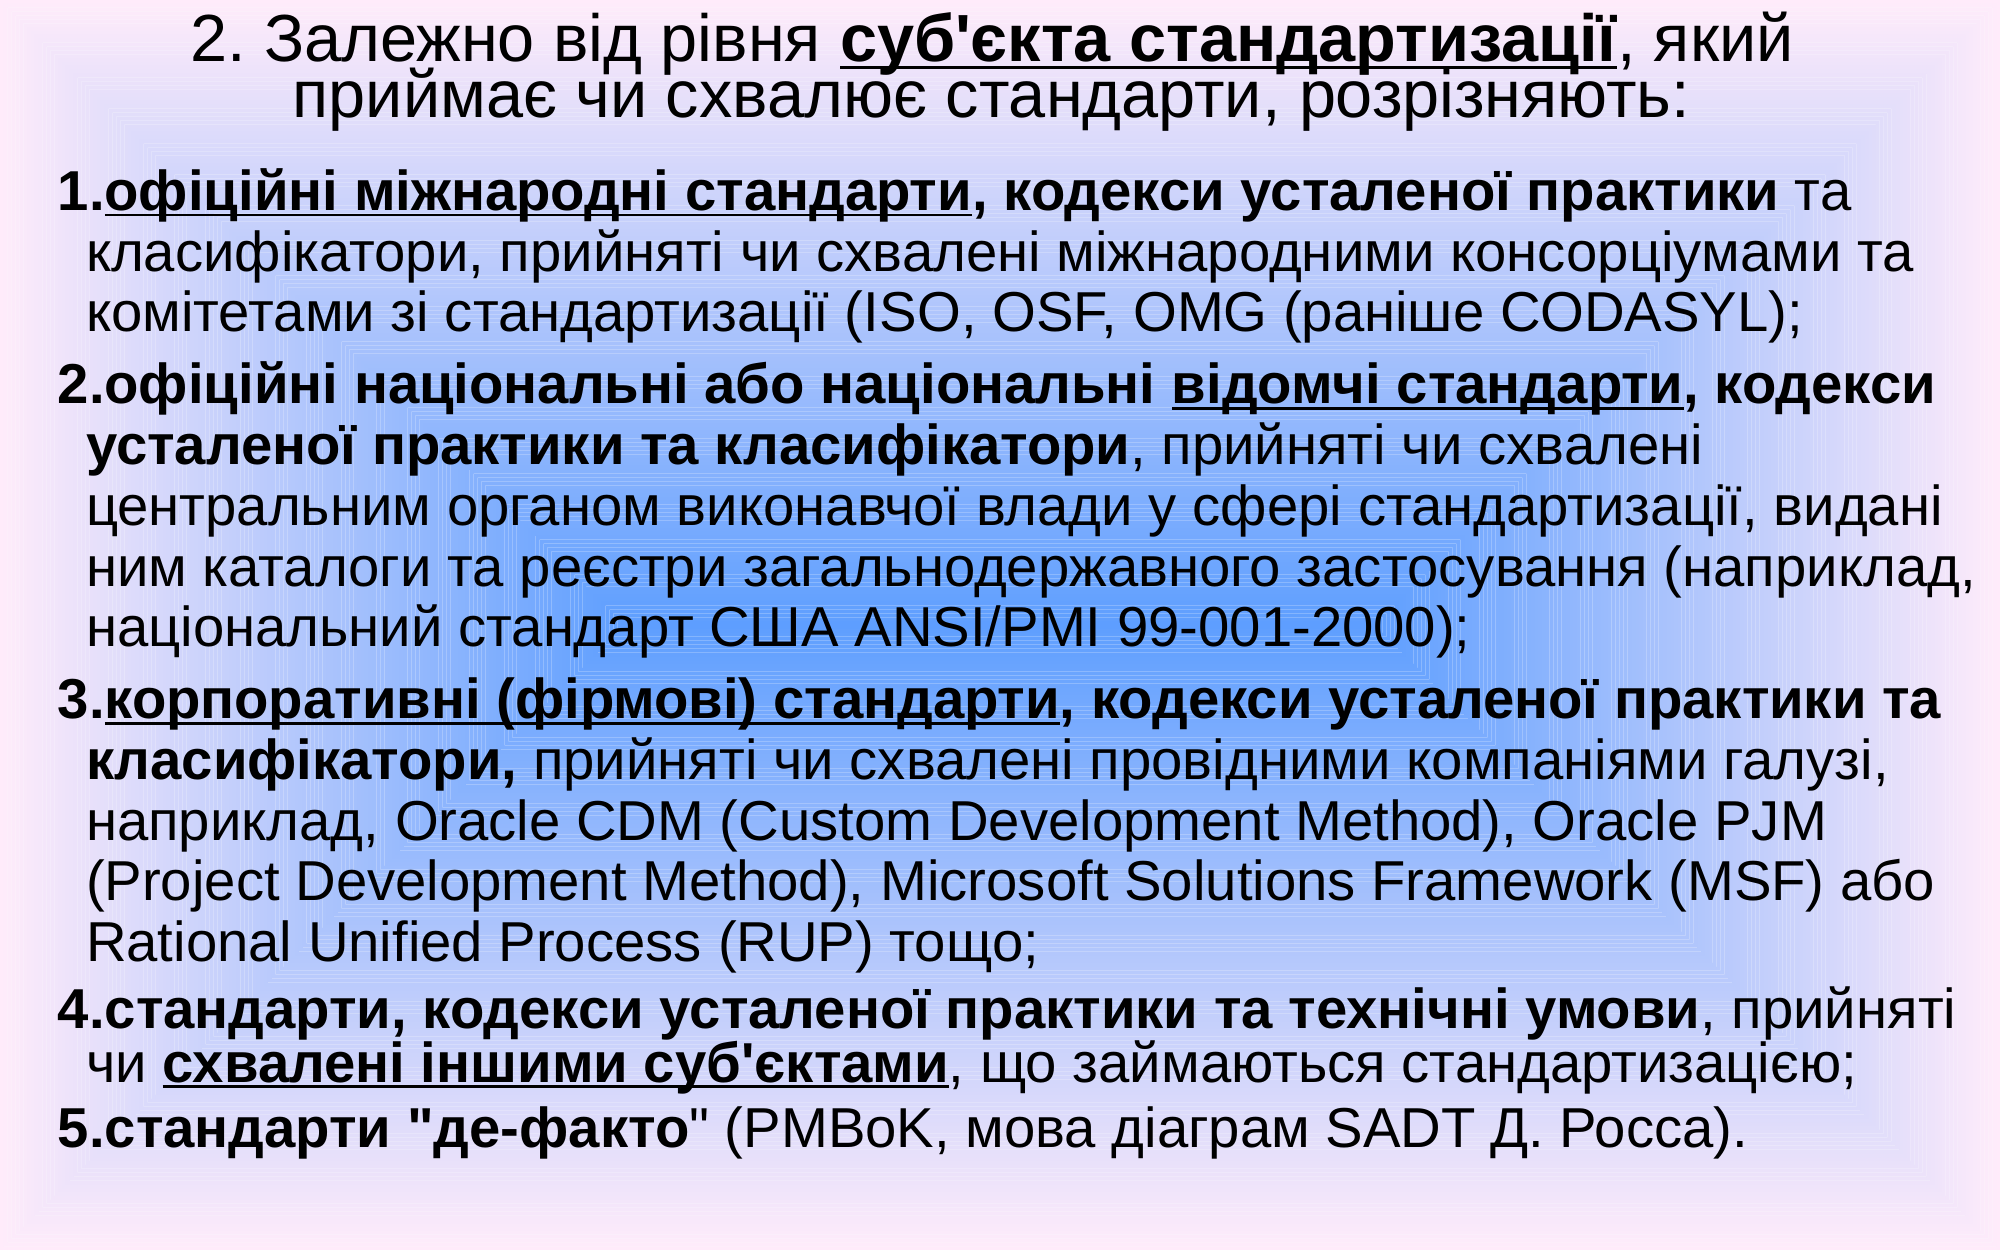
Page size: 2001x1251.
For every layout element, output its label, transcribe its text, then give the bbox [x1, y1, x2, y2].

title 2. Залежно від рівня суб'єкта стандартизації, який приймає чи схвалює стандарти, розрізняють: [39, 10, 1945, 136]
list офіційні міжнародні стандарти, кодекси усталеної практики та класифікатори, прийняті чи схвалені міжнародними консорціумами та комітетами зі стандартизації (ISO, OSF, OMG (раніше CODASYL); офіційні національні або національні відомчі стандарти, кодекси усталеної практики та класифікатори, прийняті чи схвалені центральним органом виконавчої влади у сфері стандартизації, видані ним каталоги та реєстри загальнодержавного застосування (наприклад, національний стандарт США ANSI/PMI 99-001-2000); корпоративні (фірмові) стандарти, кодекси усталеної практики та класифікатори, прийняті чи схвалені провідними компаніями галузі, наприклад, Oracle CDM (Custom Development Method), Oracle PJM (Project Development Method), Microsoft Solutions Framework (MSF) або Rational Unified Process (RUP) тощо; стандарти, кодекси усталеної практики та технічні умови, прийняті чи схвалені іншими суб'єктами, що займаються стандартизацією; стандарти "де-факто" (PMBoK, мова діаграм SADT Д. Росса). [39, 152, 2000, 1250]
